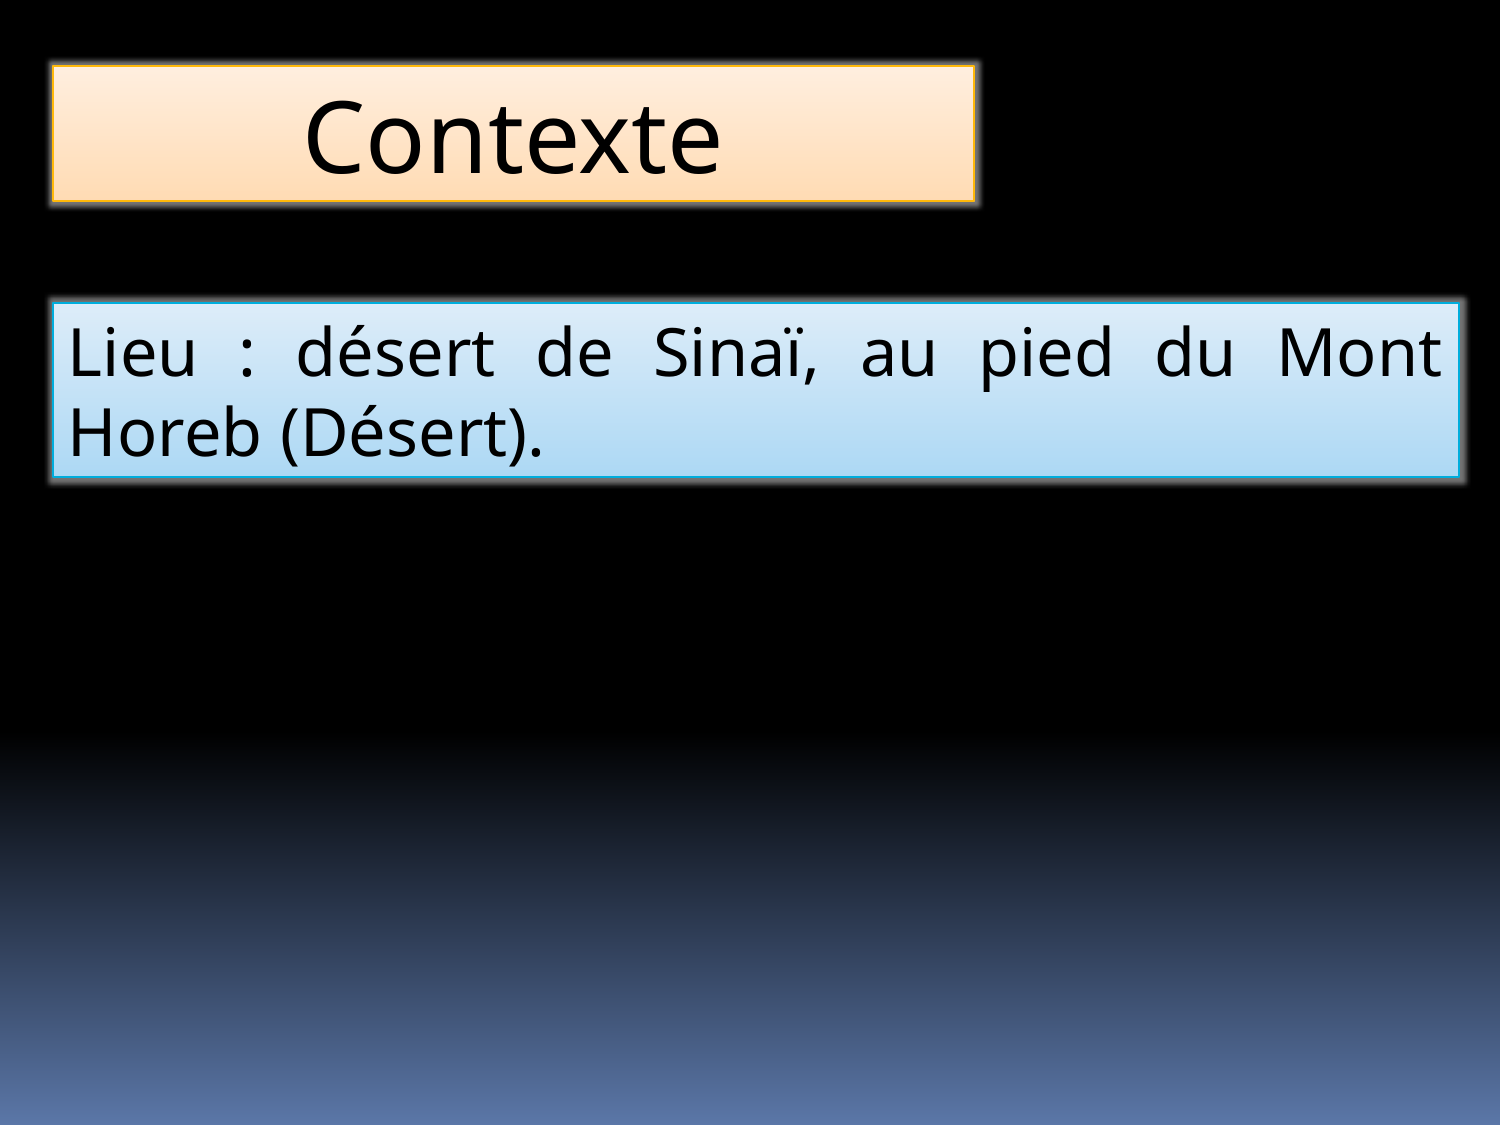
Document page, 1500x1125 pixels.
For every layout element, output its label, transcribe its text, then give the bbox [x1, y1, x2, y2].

text_box Contexte [52, 65, 975, 202]
text_box Lieu : désert de Sinaï, au pied du Mont Horeb (Désert). [52, 302, 1460, 478]
